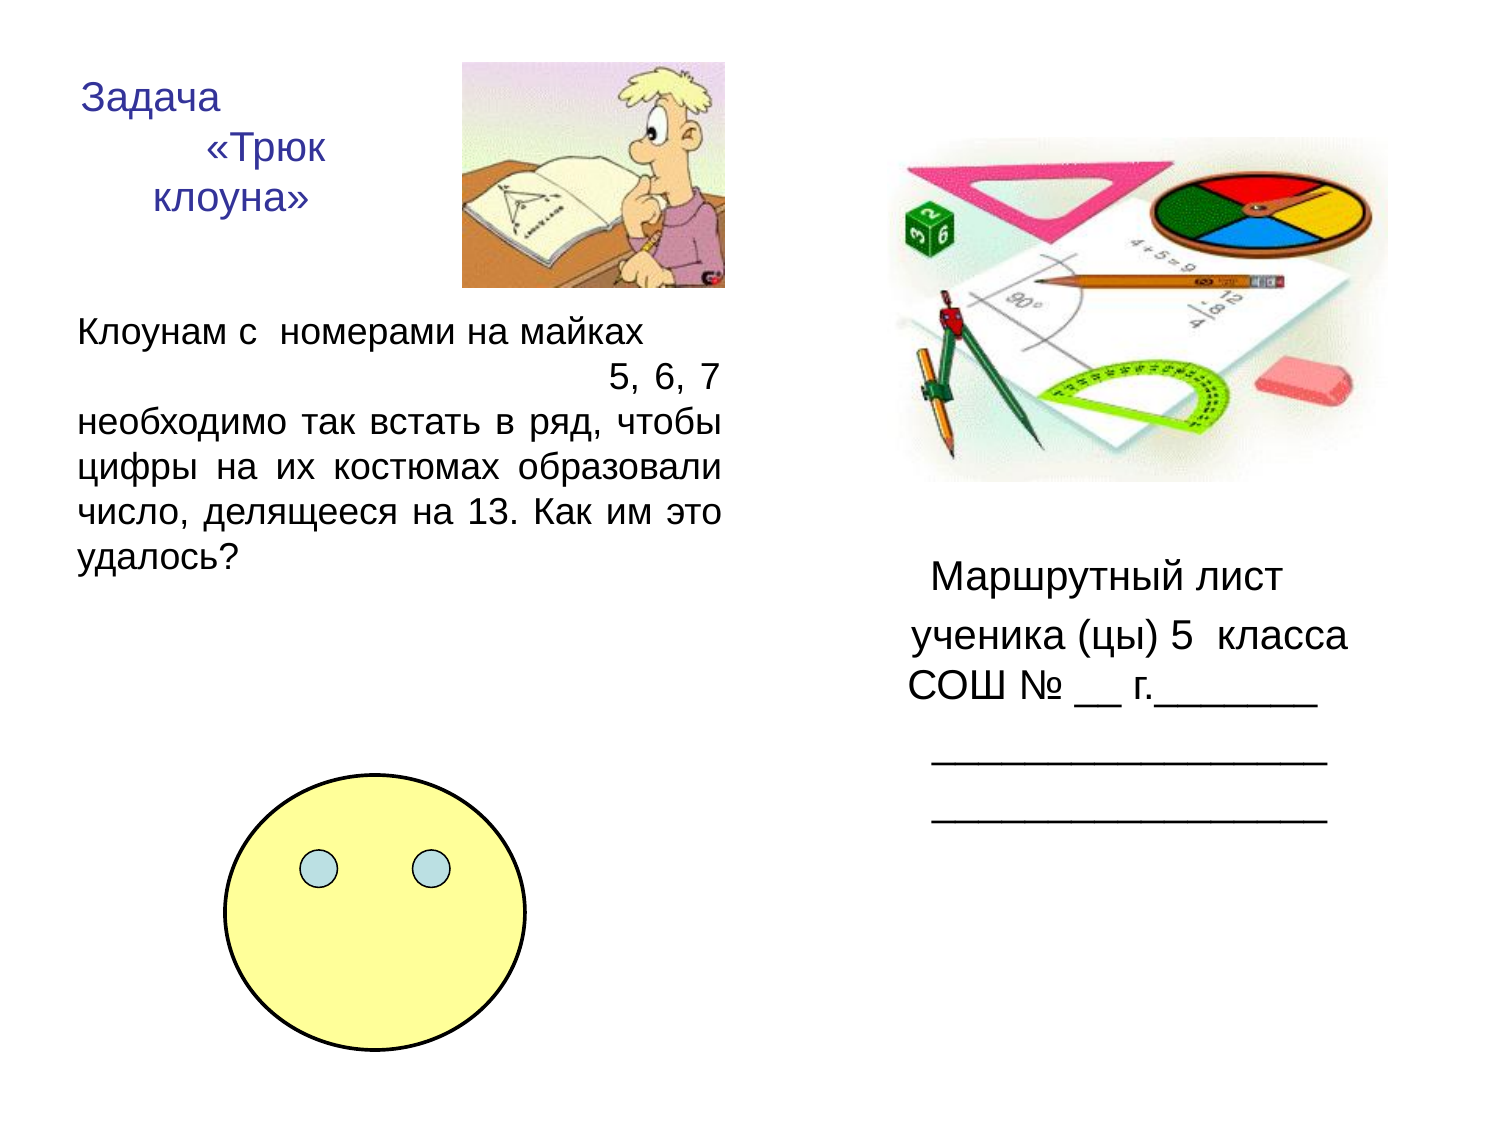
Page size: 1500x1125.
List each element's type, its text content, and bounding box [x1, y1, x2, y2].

text_box Задача «Трюк клоуна» [62, 62, 400, 228]
text_box Клоунам с номерами на майках 5, 6, 7 необходимо так встать в ряд, чтобы цифры на их костюмах образовали число, делящееся на 13. Как им это удалось? [62, 299, 738, 585]
text_box [412, 849, 451, 888]
list Маршрутный лист ученика (цы) 5 класса СОШ № __ г._______ _________________ _________________ [762, 49, 1463, 1076]
picture [462, 62, 726, 288]
list [49, 37, 738, 1093]
text_box [224, 774, 525, 1051]
picture [887, 137, 1388, 482]
text_box [300, 849, 338, 888]
